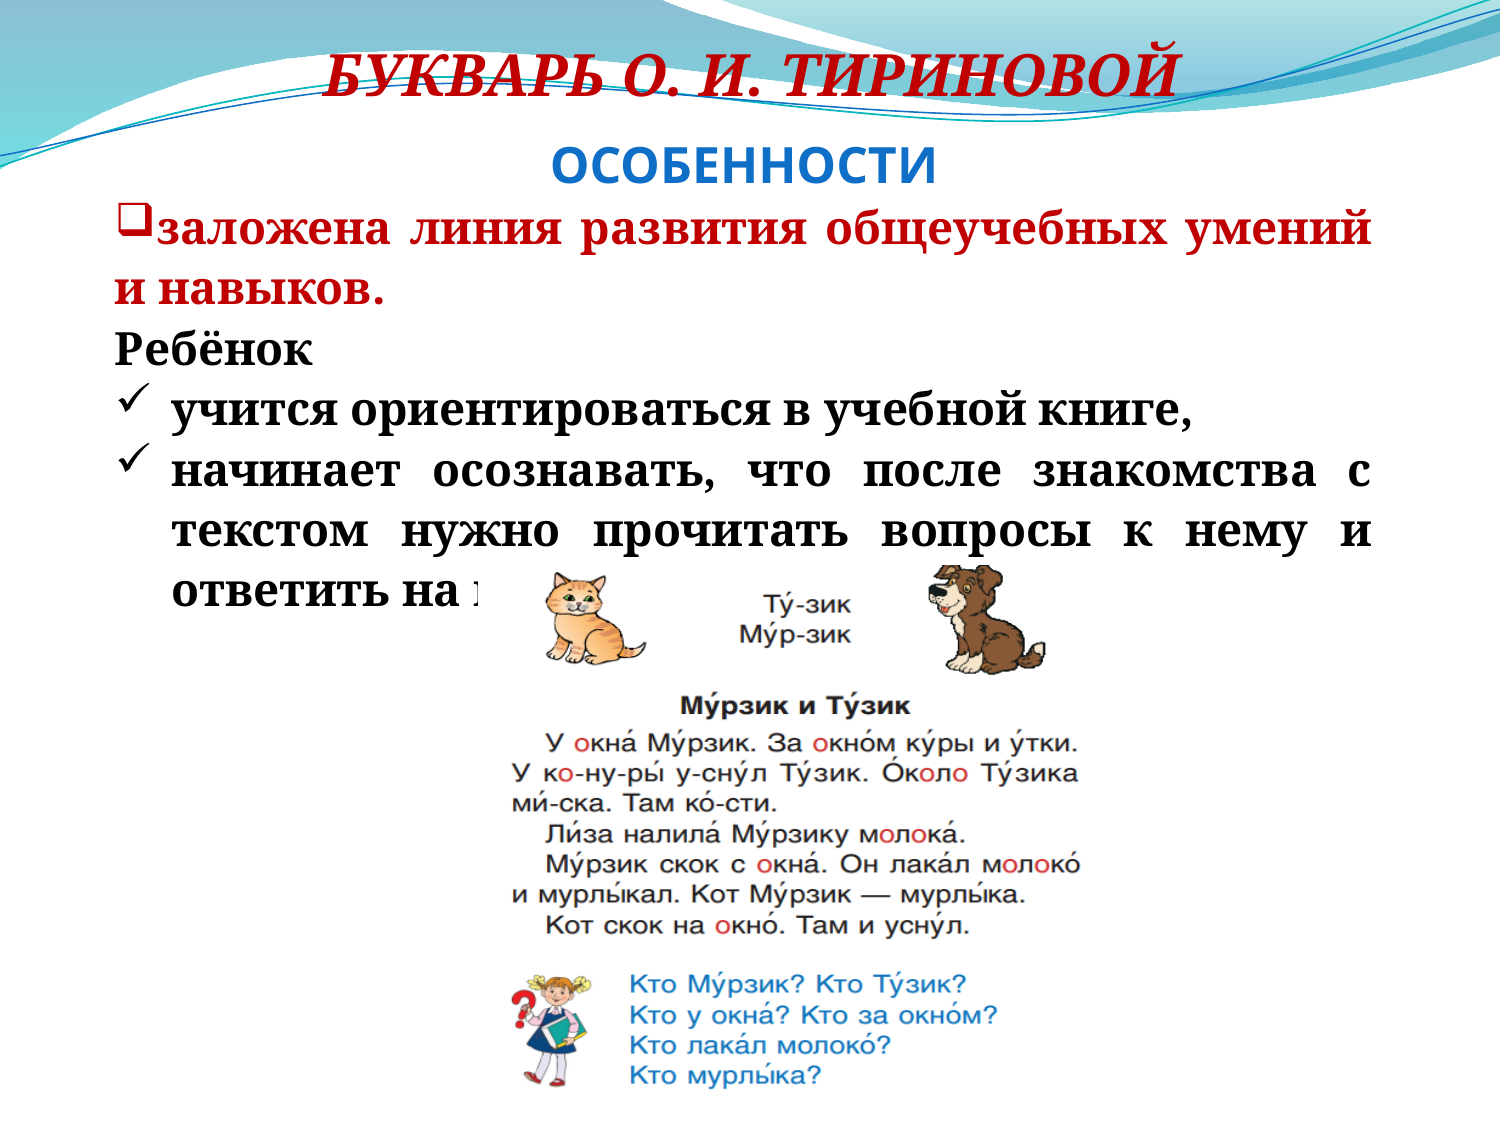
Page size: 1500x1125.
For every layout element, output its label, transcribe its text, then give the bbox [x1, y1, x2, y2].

picture [478, 565, 1105, 1095]
text_box ОСОБЕННОСТИ заложена линия развития общеучебных умений и навыков. Ребёнок учится ориентироваться в учебной книге, начинает осознавать, что после знакомства с текстом нужно прочитать вопросы к нему и ответить на них. [100, 125, 1388, 624]
text_box БУКВАРЬ О. И. ТИРИНОВОЙ [309, 30, 1210, 116]
